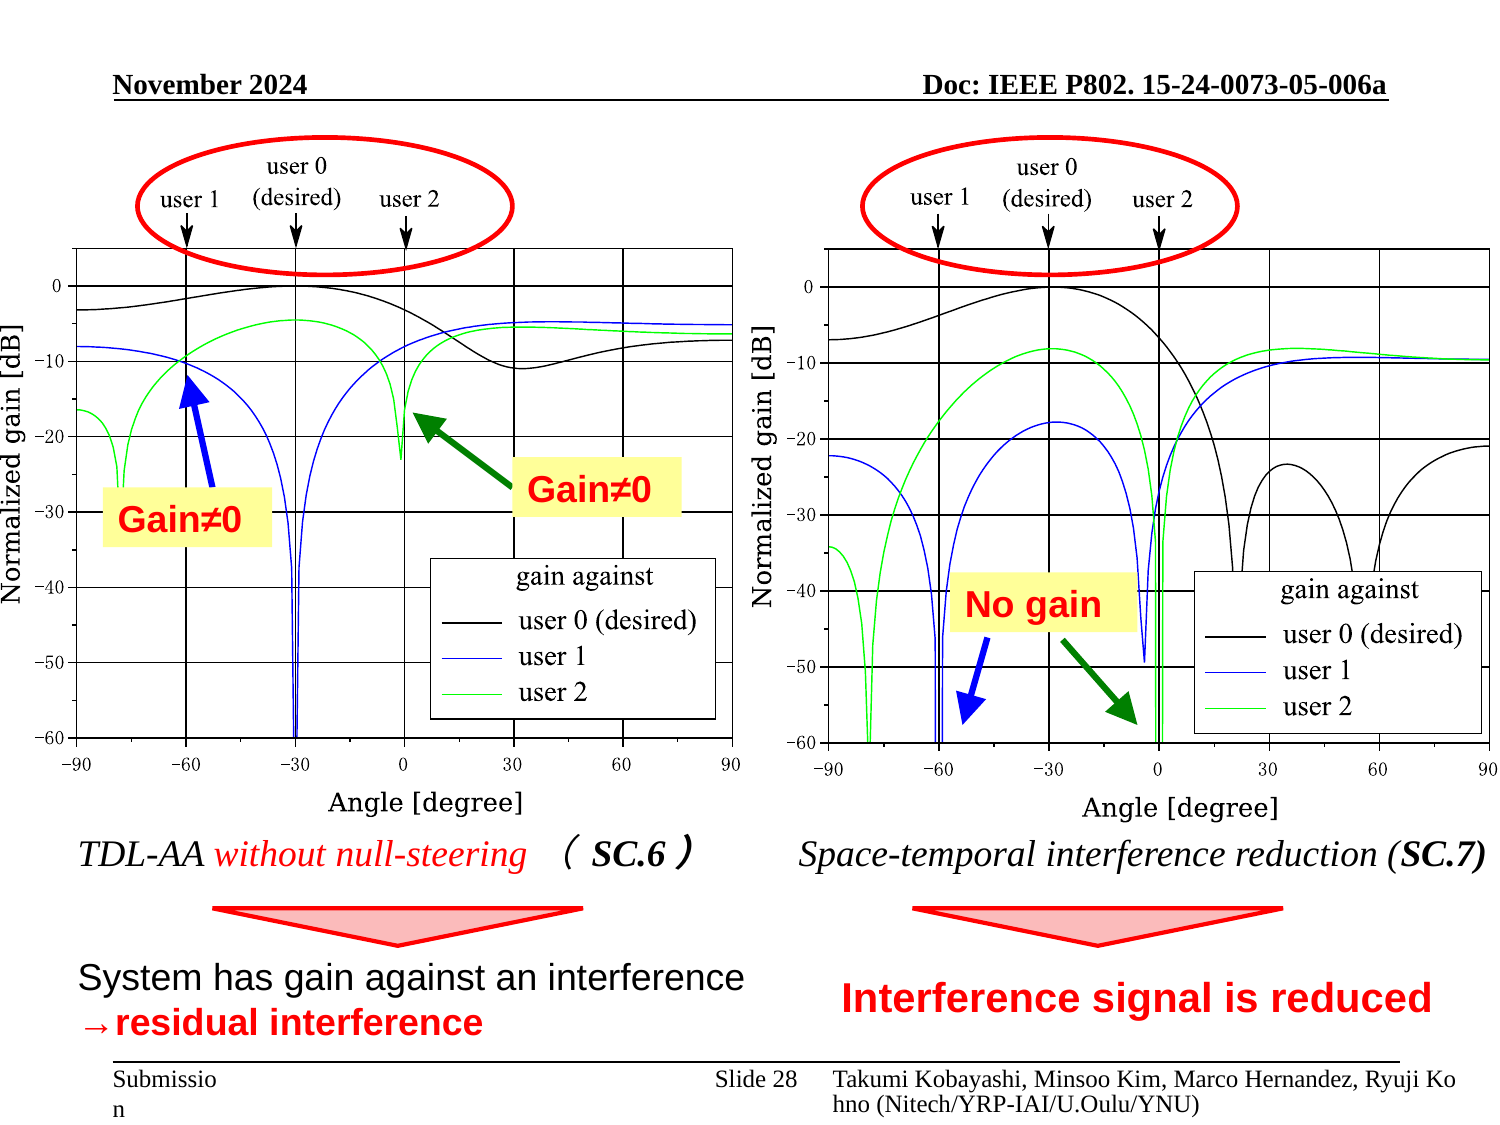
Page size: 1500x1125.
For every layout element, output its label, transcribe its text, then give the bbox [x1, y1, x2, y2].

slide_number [112, 64, 375, 100]
picture [0, 156, 742, 823]
picture [750, 157, 1499, 824]
text_box [212, 908, 584, 946]
text_box TDL-AA without null-steering（ SC.6） [63, 827, 756, 882]
text_box [921, 137, 1179, 156]
text_box System has gain against an interference →residual interference [62, 945, 784, 1051]
text_box Space-temporal interference reduction (SC.7) [783, 830, 1500, 882]
text_box [912, 908, 1284, 946]
text_box [199, 137, 451, 155]
slide_number Slide 28 [712, 1062, 801, 1093]
text_box Interference signal is reduced [826, 963, 1466, 1029]
footer Takumi Kobayashi, Minsoo Kim, Marco Hernandez, Ryuji Kohno (Nitech/YRP-IAI/U.Oulu/YNU) [832, 1062, 1459, 1093]
